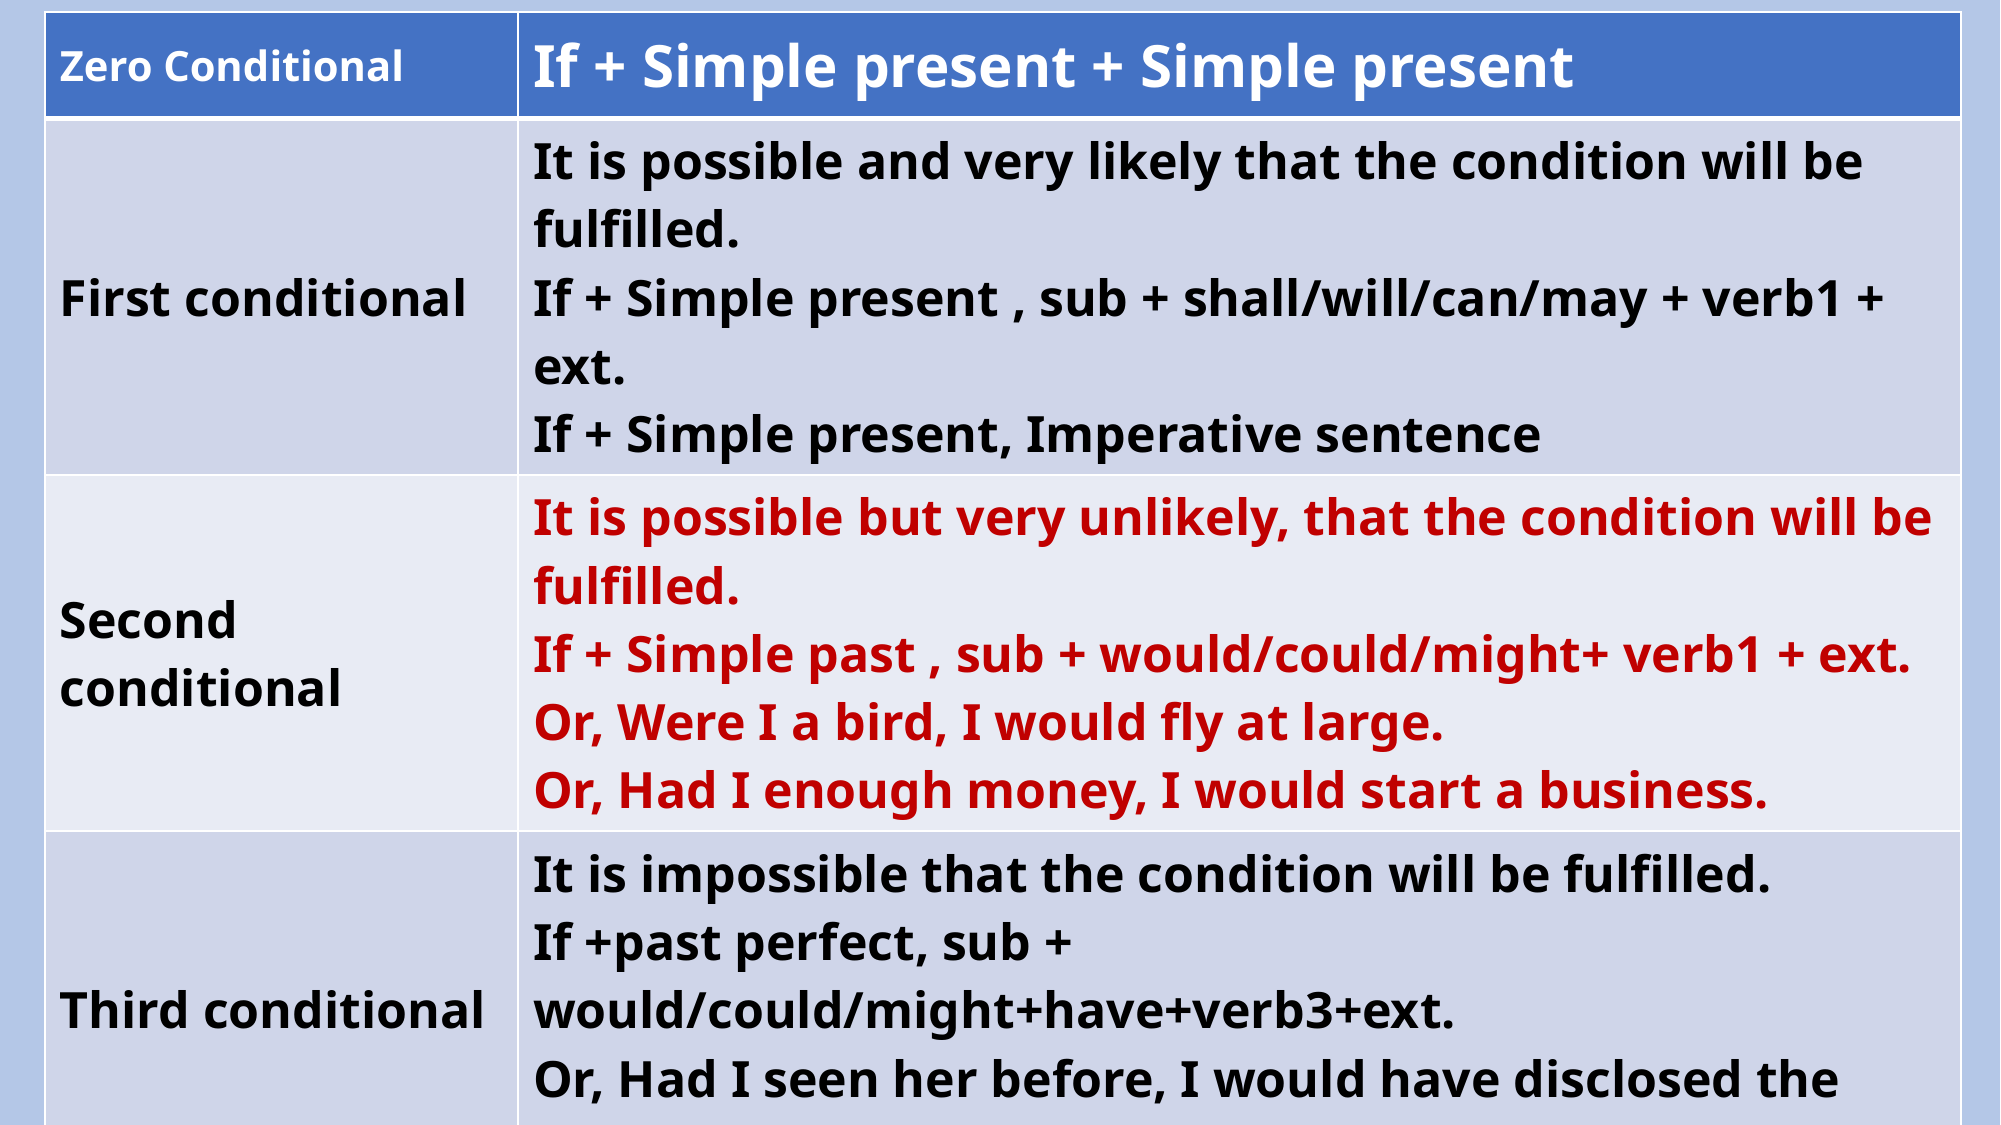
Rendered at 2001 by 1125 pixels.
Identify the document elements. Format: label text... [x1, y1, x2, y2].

table_header If + Simple present + Simple present [519, 13, 1960, 116]
table_cell Third conditional [46, 832, 517, 1125]
table_cell It is impossible that the condition will be fulfilled. If +past perfect, sub + would/could/might+have+verb3+ext. Or, Had I seen her before, I would have disclosed the truth. [519, 832, 1960, 1125]
table_cell First conditional [46, 121, 517, 474]
table_cell It is possible and very likely that the condition will be fulfilled. If + Simple present , sub + shall/will/can/may + verb1 + ext. If + Simple present, Imperative sentence [519, 121, 1960, 474]
table_cell Second conditional [46, 476, 517, 830]
table_cell It is possible but very unlikely, that the condition will be fulfilled. If + Simple past , sub + would/could/might+ verb1 + ext. Or, Were I a bird, I would fly at large. Or, Had I enough money, I would start a business. [519, 476, 1960, 830]
table_header Zero Conditional [46, 13, 517, 116]
